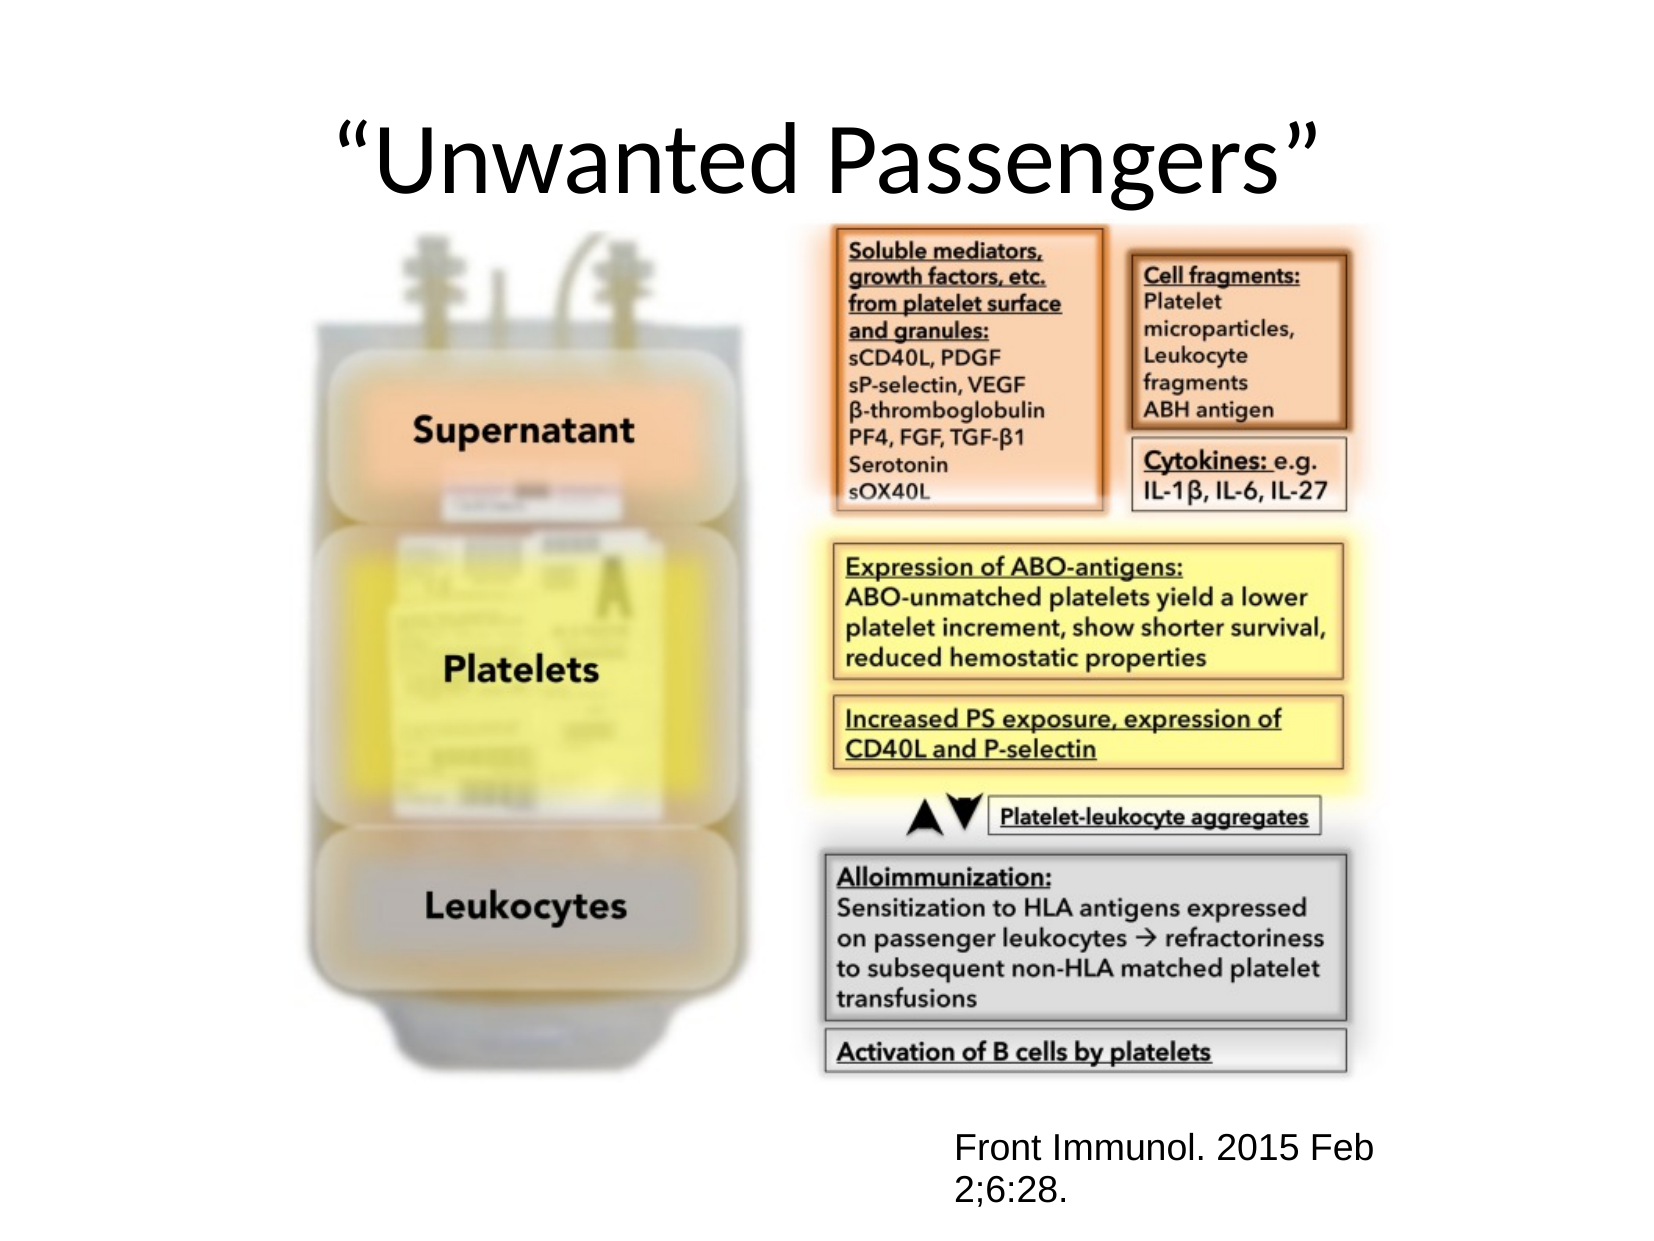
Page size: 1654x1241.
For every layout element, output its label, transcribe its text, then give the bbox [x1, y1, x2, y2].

text_box Front Immunol. 2015 Feb 2;6:28. [939, 1119, 1490, 1219]
title “Unwanted Passengers” [82, 49, 1571, 256]
picture [289, 219, 1396, 1090]
